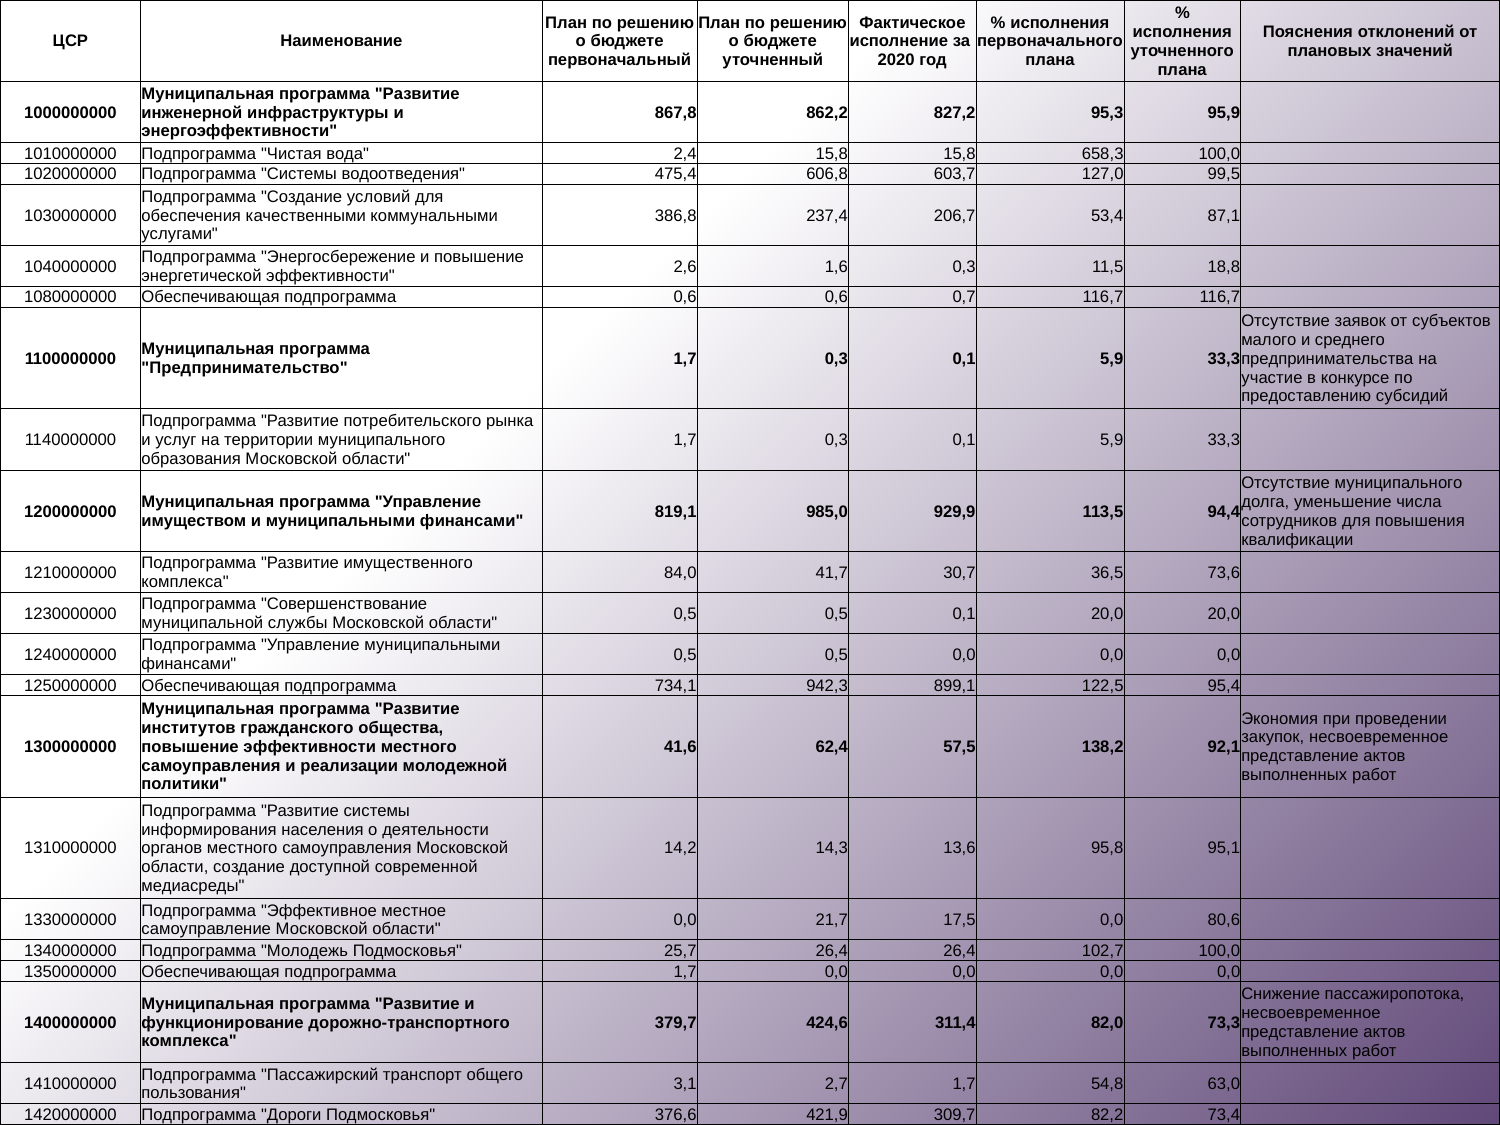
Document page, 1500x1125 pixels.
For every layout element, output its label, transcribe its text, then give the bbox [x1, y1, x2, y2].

table_header План по решению о бюджете уточненный [698, 1, 848, 81]
table_cell 1,7 [849, 1063, 976, 1103]
table_cell 206,7 [849, 185, 976, 245]
table_cell 20,0 [1125, 593, 1240, 633]
table_cell 0,0 [543, 899, 697, 939]
table_cell 1420000000 [1, 1104, 140, 1124]
table_cell 82,2 [977, 1104, 1124, 1124]
table_cell 0,3 [698, 308, 848, 408]
table_cell 100,0 [1125, 143, 1240, 163]
table_cell Подпрограмма "Эффективное местное самоуправление Московской области" [141, 899, 542, 939]
table_cell Муниципальная программа "Управление имуществом и муниципальными финансами" [141, 471, 542, 551]
table_cell 0,1 [849, 593, 976, 633]
table_cell 1,7 [543, 308, 697, 408]
table_cell 84,0 [543, 552, 697, 592]
table_cell 867,8 [543, 82, 697, 142]
table_cell [1241, 675, 1499, 695]
table_cell 0,0 [849, 634, 976, 674]
table_cell 17,5 [849, 899, 976, 939]
table_cell 658,3 [977, 143, 1124, 163]
table_cell 1010000000 [1, 143, 140, 163]
table_cell Подпрограмма "Чистая вода" [141, 143, 542, 163]
table_cell 116,7 [977, 287, 1124, 307]
table_cell 54,8 [977, 1063, 1124, 1103]
table_cell 0,0 [698, 961, 848, 981]
table_cell 311,4 [849, 982, 976, 1062]
table_cell 0,0 [1125, 634, 1240, 674]
table_cell 41,6 [543, 696, 697, 797]
table_cell 0,5 [698, 593, 848, 633]
table_cell 0,3 [698, 409, 848, 470]
table_cell 73,4 [1125, 1104, 1240, 1124]
table_cell 57,5 [849, 696, 976, 797]
table_cell 819,1 [543, 471, 697, 551]
table_cell 53,4 [977, 185, 1124, 245]
table_cell 0,1 [849, 308, 976, 408]
table_cell 0,7 [849, 287, 976, 307]
table_cell 1,7 [543, 961, 697, 981]
table_header Пояснения отклонений от плановых значений [1241, 1, 1499, 81]
table_cell 1400000000 [1, 982, 140, 1062]
table_cell 386,8 [543, 185, 697, 245]
table_cell 33,3 [1125, 308, 1240, 408]
table_cell [1241, 961, 1499, 981]
table_cell 1340000000 [1, 940, 140, 960]
table_cell 0,6 [543, 287, 697, 307]
table_cell 62,4 [698, 696, 848, 797]
table_cell 379,7 [543, 982, 697, 1062]
table_cell 827,2 [849, 82, 976, 142]
table_cell 80,6 [1125, 899, 1240, 939]
table_cell 942,3 [698, 675, 848, 695]
table_header ЦСР [1, 1, 140, 81]
table_cell Муниципальная программа "Развитие инженерной инфраструктуры и энергоэффективности" [141, 82, 542, 142]
table_cell 3,1 [543, 1063, 697, 1103]
table_cell 95,3 [977, 82, 1124, 142]
table_cell Снижение пассажиропотока, несвоевременное представление актов выполненных работ [1241, 982, 1499, 1062]
table_cell Муниципальная программа "Развитие и функционирование дорожно-транспортного комплекса" [141, 982, 542, 1062]
table_cell 41,7 [698, 552, 848, 592]
table_cell 13,6 [849, 798, 976, 898]
table_cell 929,9 [849, 471, 976, 551]
table_cell 30,7 [849, 552, 976, 592]
table_cell 11,5 [977, 246, 1124, 286]
table_cell 0,1 [849, 409, 976, 470]
table_cell 1080000000 [1, 287, 140, 307]
table_cell 0,0 [977, 634, 1124, 674]
table_cell [1241, 593, 1499, 633]
table_cell 421,9 [698, 1104, 848, 1124]
table_cell [1241, 246, 1499, 286]
table_cell Муниципальная программа "Предпринимательство" [141, 308, 542, 408]
table_cell [1241, 1104, 1499, 1124]
table_cell 26,4 [698, 940, 848, 960]
table_header Наименование [141, 1, 542, 81]
table_cell 0,5 [543, 634, 697, 674]
table_cell 100,0 [1125, 940, 1240, 960]
table_cell 1,7 [543, 409, 697, 470]
table_cell 95,9 [1125, 82, 1240, 142]
table_cell 15,8 [698, 143, 848, 163]
table_cell 94,4 [1125, 471, 1240, 551]
table_cell Подпрограмма "Дороги Подмосковья" [141, 1104, 542, 1124]
table_cell 1030000000 [1, 185, 140, 245]
table_cell [1241, 82, 1499, 142]
table_cell 73,3 [1125, 982, 1240, 1062]
table_cell 734,1 [543, 675, 697, 695]
table_cell 985,0 [698, 471, 848, 551]
table_cell 116,7 [1125, 287, 1240, 307]
table_cell 475,4 [543, 164, 697, 184]
table_cell 0,3 [849, 246, 976, 286]
table_cell 95,8 [977, 798, 1124, 898]
table_cell 99,5 [1125, 164, 1240, 184]
table_cell 1310000000 [1, 798, 140, 898]
table_cell Подпрограмма "Совершенствование муниципальной службы Московской области" [141, 593, 542, 633]
table_cell 73,6 [1125, 552, 1240, 592]
table_cell 899,1 [849, 675, 976, 695]
table_cell 1210000000 [1, 552, 140, 592]
table_cell Подпрограмма "Молодежь Подмосковья" [141, 940, 542, 960]
table_cell 33,3 [1125, 409, 1240, 470]
table_cell 1140000000 [1, 409, 140, 470]
table_cell 0,0 [1125, 961, 1240, 981]
table_cell 237,4 [698, 185, 848, 245]
table_cell 0,0 [977, 961, 1124, 981]
table_header % исполнения уточненного плана [1125, 1, 1240, 81]
table_cell Обеспечивающая подпрограмма [141, 675, 542, 695]
table_cell [1241, 185, 1499, 245]
table_cell 1300000000 [1, 696, 140, 797]
table_cell 376,6 [543, 1104, 697, 1124]
table_cell 1200000000 [1, 471, 140, 551]
table_cell 1410000000 [1, 1063, 140, 1103]
table_cell Подпрограмма "Системы водоотведения" [141, 164, 542, 184]
table_cell Подпрограмма "Энергосбережение и повышение энергетической эффективности" [141, 246, 542, 286]
table_cell [1241, 940, 1499, 960]
table_cell 20,0 [977, 593, 1124, 633]
table_cell [1241, 287, 1499, 307]
table_cell 25,7 [543, 940, 697, 960]
table_cell Подпрограмма "Развитие имущественного комплекса" [141, 552, 542, 592]
table_header Фактическое исполнение за 2020 год [849, 1, 976, 81]
table_cell [1241, 143, 1499, 163]
table_cell 1,6 [698, 246, 848, 286]
table_cell [1241, 798, 1499, 898]
table_cell 1250000000 [1, 675, 140, 695]
table_cell 21,7 [698, 899, 848, 939]
table_cell 606,8 [698, 164, 848, 184]
table_cell Подпрограмма "Создание условий для обеспечения качественными коммунальными услугами" [141, 185, 542, 245]
table_cell 0,6 [698, 287, 848, 307]
table_cell 122,5 [977, 675, 1124, 695]
table_cell 113,5 [977, 471, 1124, 551]
table_cell 138,2 [977, 696, 1124, 797]
table_cell [1241, 409, 1499, 470]
table_cell 18,8 [1125, 246, 1240, 286]
table_cell 1240000000 [1, 634, 140, 674]
table_cell Обеспечивающая подпрограмма [141, 961, 542, 981]
table_cell 2,7 [698, 1063, 848, 1103]
table_cell 1020000000 [1, 164, 140, 184]
table_cell Отсутствие заявок от субъектов малого и среднего предпринимательства на участие в конкурсе по предоставлению субсидий [1241, 308, 1499, 408]
table_cell 26,4 [849, 940, 976, 960]
table_cell 1040000000 [1, 246, 140, 286]
table_cell 1230000000 [1, 593, 140, 633]
table_cell 15,8 [849, 143, 976, 163]
table_cell 2,6 [543, 246, 697, 286]
table_cell 92,1 [1125, 696, 1240, 797]
table_cell 862,2 [698, 82, 848, 142]
table_cell [1241, 164, 1499, 184]
table_cell Подпрограмма "Развитие потребительского рынка и услуг на территории муниципального образования Московской области" [141, 409, 542, 470]
table_cell 0,5 [698, 634, 848, 674]
table_cell Экономия при проведении закупок, несвоевременное представление актов выполненных работ [1241, 696, 1499, 797]
table_cell 424,6 [698, 982, 848, 1062]
table_cell Подпрограмма "Развитие системы информирования населения о деятельности органов местного самоуправления Московской области, создание доступной современной медиасреды" [141, 798, 542, 898]
table_cell [1241, 899, 1499, 939]
table_cell 0,5 [543, 593, 697, 633]
table_header План по решению о бюджете первоначальный [543, 1, 697, 81]
table_cell [1241, 1063, 1499, 1103]
table_cell 95,1 [1125, 798, 1240, 898]
table_cell 102,7 [977, 940, 1124, 960]
table_cell 2,4 [543, 143, 697, 163]
table_cell 36,5 [977, 552, 1124, 592]
table_header % исполнения первоначального плана [977, 1, 1124, 81]
table_cell Муниципальная программа "Развитие институтов гражданского общества, повышение эффективности местного самоуправления и реализации молодежной политики" [141, 696, 542, 797]
table_cell 1000000000 [1, 82, 140, 142]
table_cell 1100000000 [1, 308, 140, 408]
table_cell 14,2 [543, 798, 697, 898]
table_cell 1330000000 [1, 899, 140, 939]
table_cell 14,3 [698, 798, 848, 898]
table_cell 0,0 [977, 899, 1124, 939]
table_cell 1350000000 [1, 961, 140, 981]
table_cell 95,4 [1125, 675, 1240, 695]
table_cell 82,0 [977, 982, 1124, 1062]
table_cell [1241, 634, 1499, 674]
table_cell 309,7 [849, 1104, 976, 1124]
table_cell 0,0 [849, 961, 976, 981]
table_cell 603,7 [849, 164, 976, 184]
table_cell Подпрограмма "Пассажирский транспорт общего пользования" [141, 1063, 542, 1103]
table_cell 87,1 [1125, 185, 1240, 245]
table_cell 63,0 [1125, 1063, 1240, 1103]
table_cell 5,9 [977, 409, 1124, 470]
table_cell Обеспечивающая подпрограмма [141, 287, 542, 307]
table_cell [1241, 552, 1499, 592]
table_cell Подпрограмма "Управление муниципальными финансами" [141, 634, 542, 674]
table_cell Отсутствие муниципального долга, уменьшение числа сотрудников для повышения квалификации [1241, 471, 1499, 551]
table_cell 127,0 [977, 164, 1124, 184]
table_cell 5,9 [977, 308, 1124, 408]
